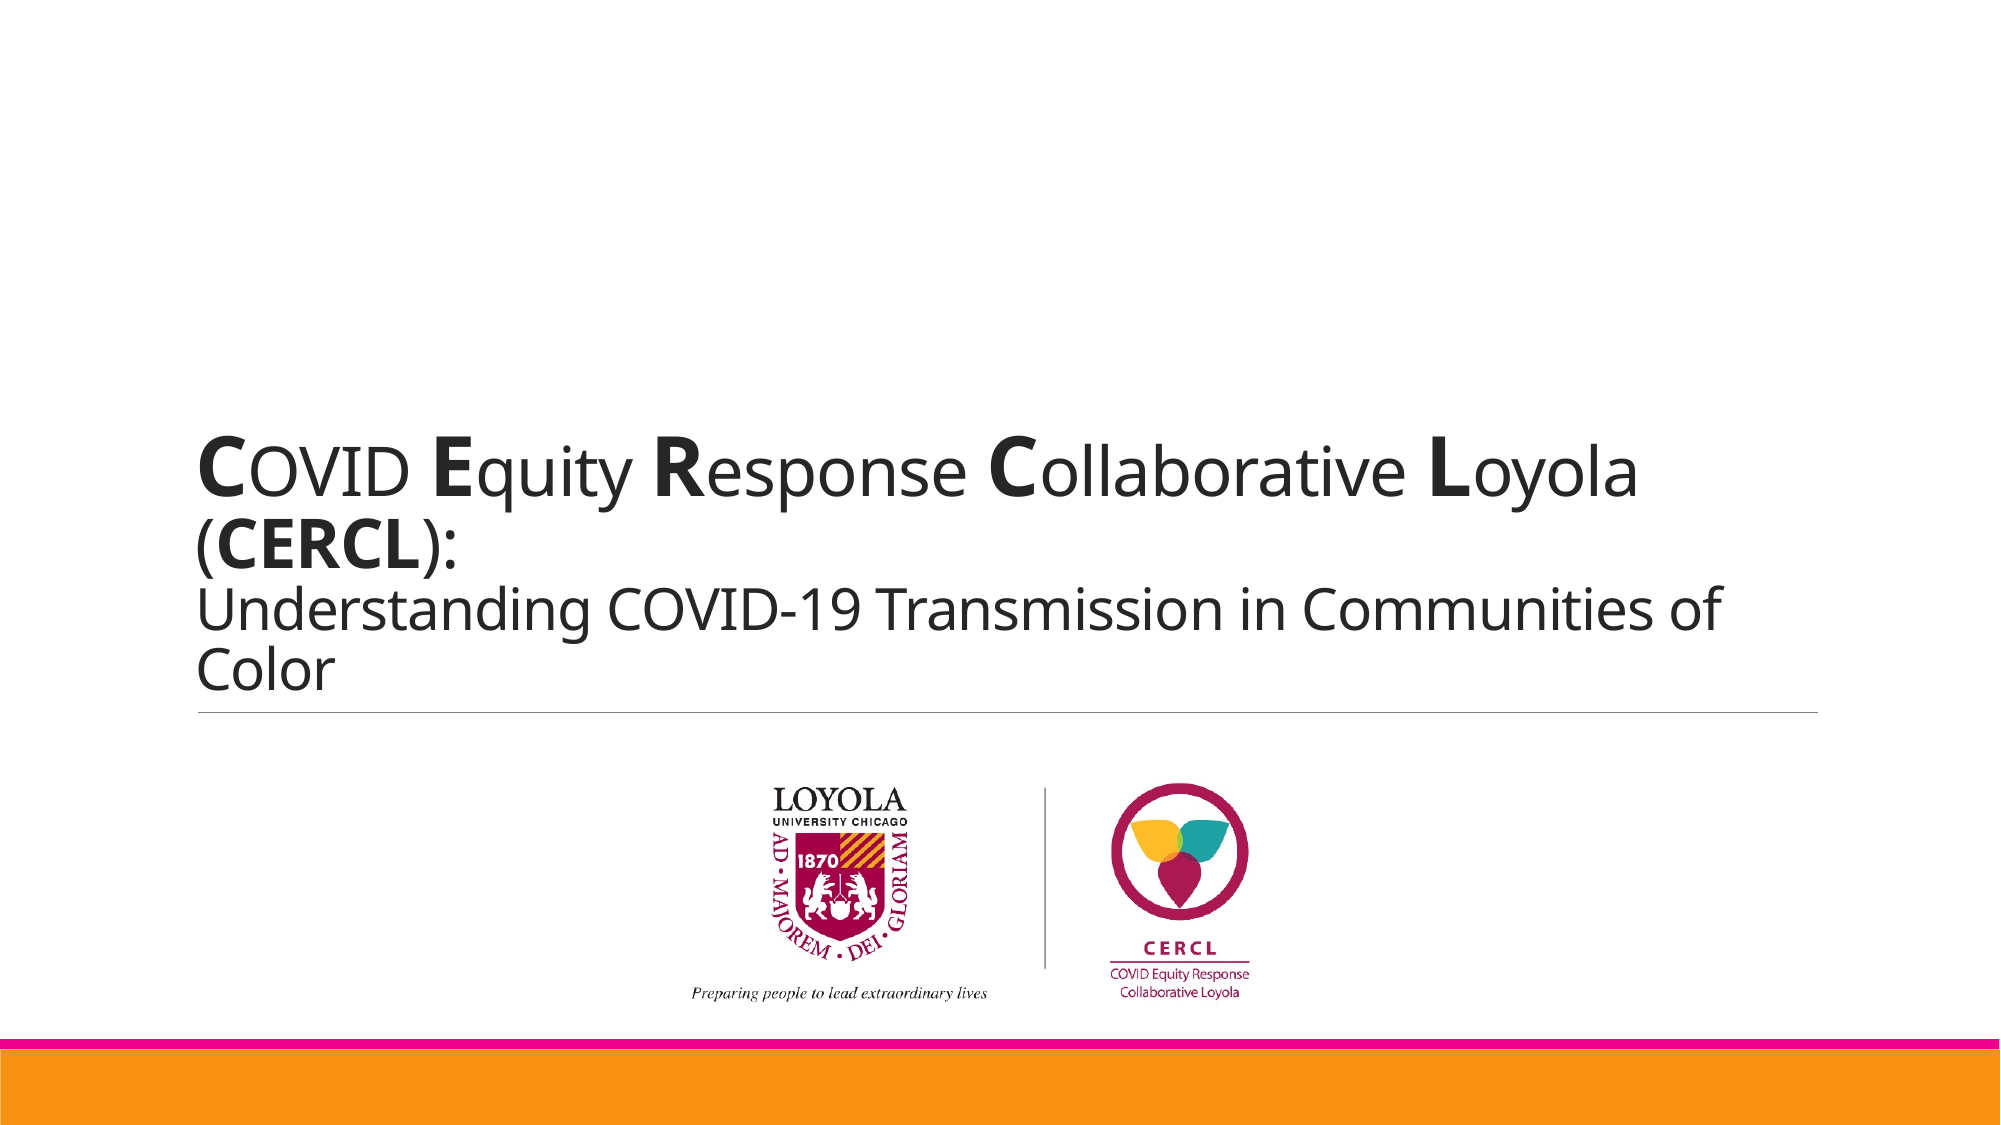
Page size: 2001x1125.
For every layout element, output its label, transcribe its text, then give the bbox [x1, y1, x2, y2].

title COVID Equity Response Collaborative Loyola (CERCL): Understanding COVID-19 Transmission in Communities of Color [180, 393, 1830, 710]
picture [653, 750, 1287, 1035]
